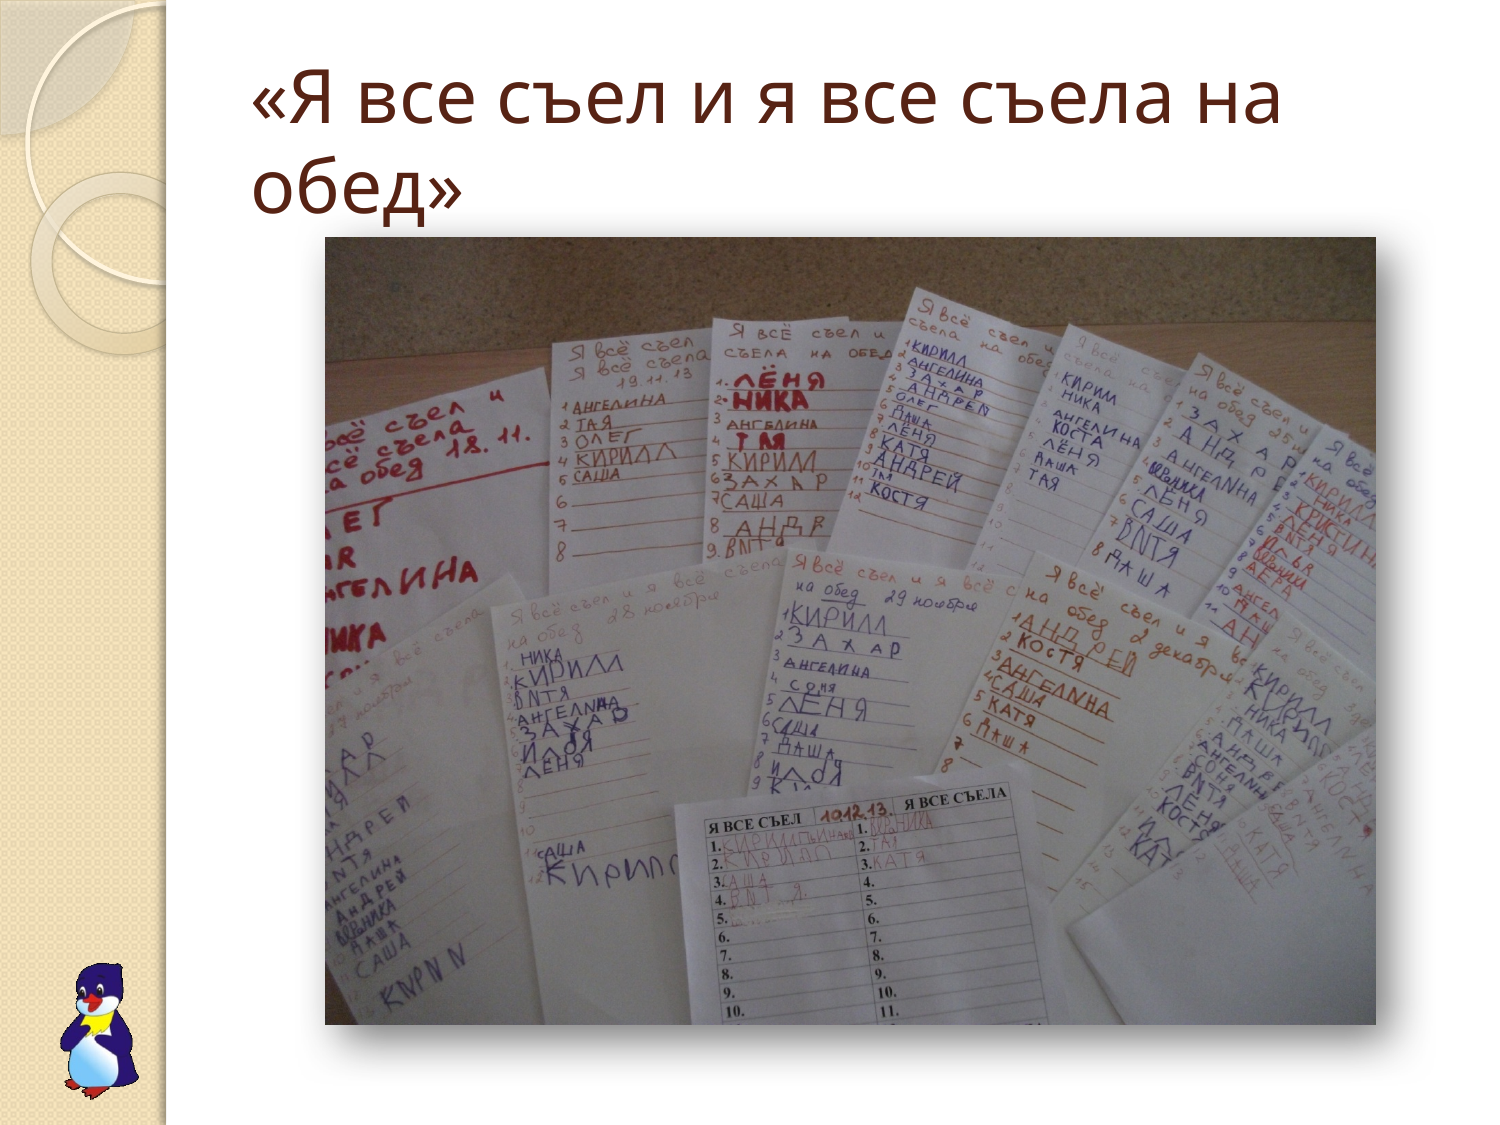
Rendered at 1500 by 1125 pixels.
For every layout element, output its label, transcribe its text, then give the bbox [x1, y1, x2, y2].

picture [58, 960, 141, 1101]
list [325, 237, 1376, 1026]
title «Я все съел и я все съела на обед» [235, 45, 1466, 233]
